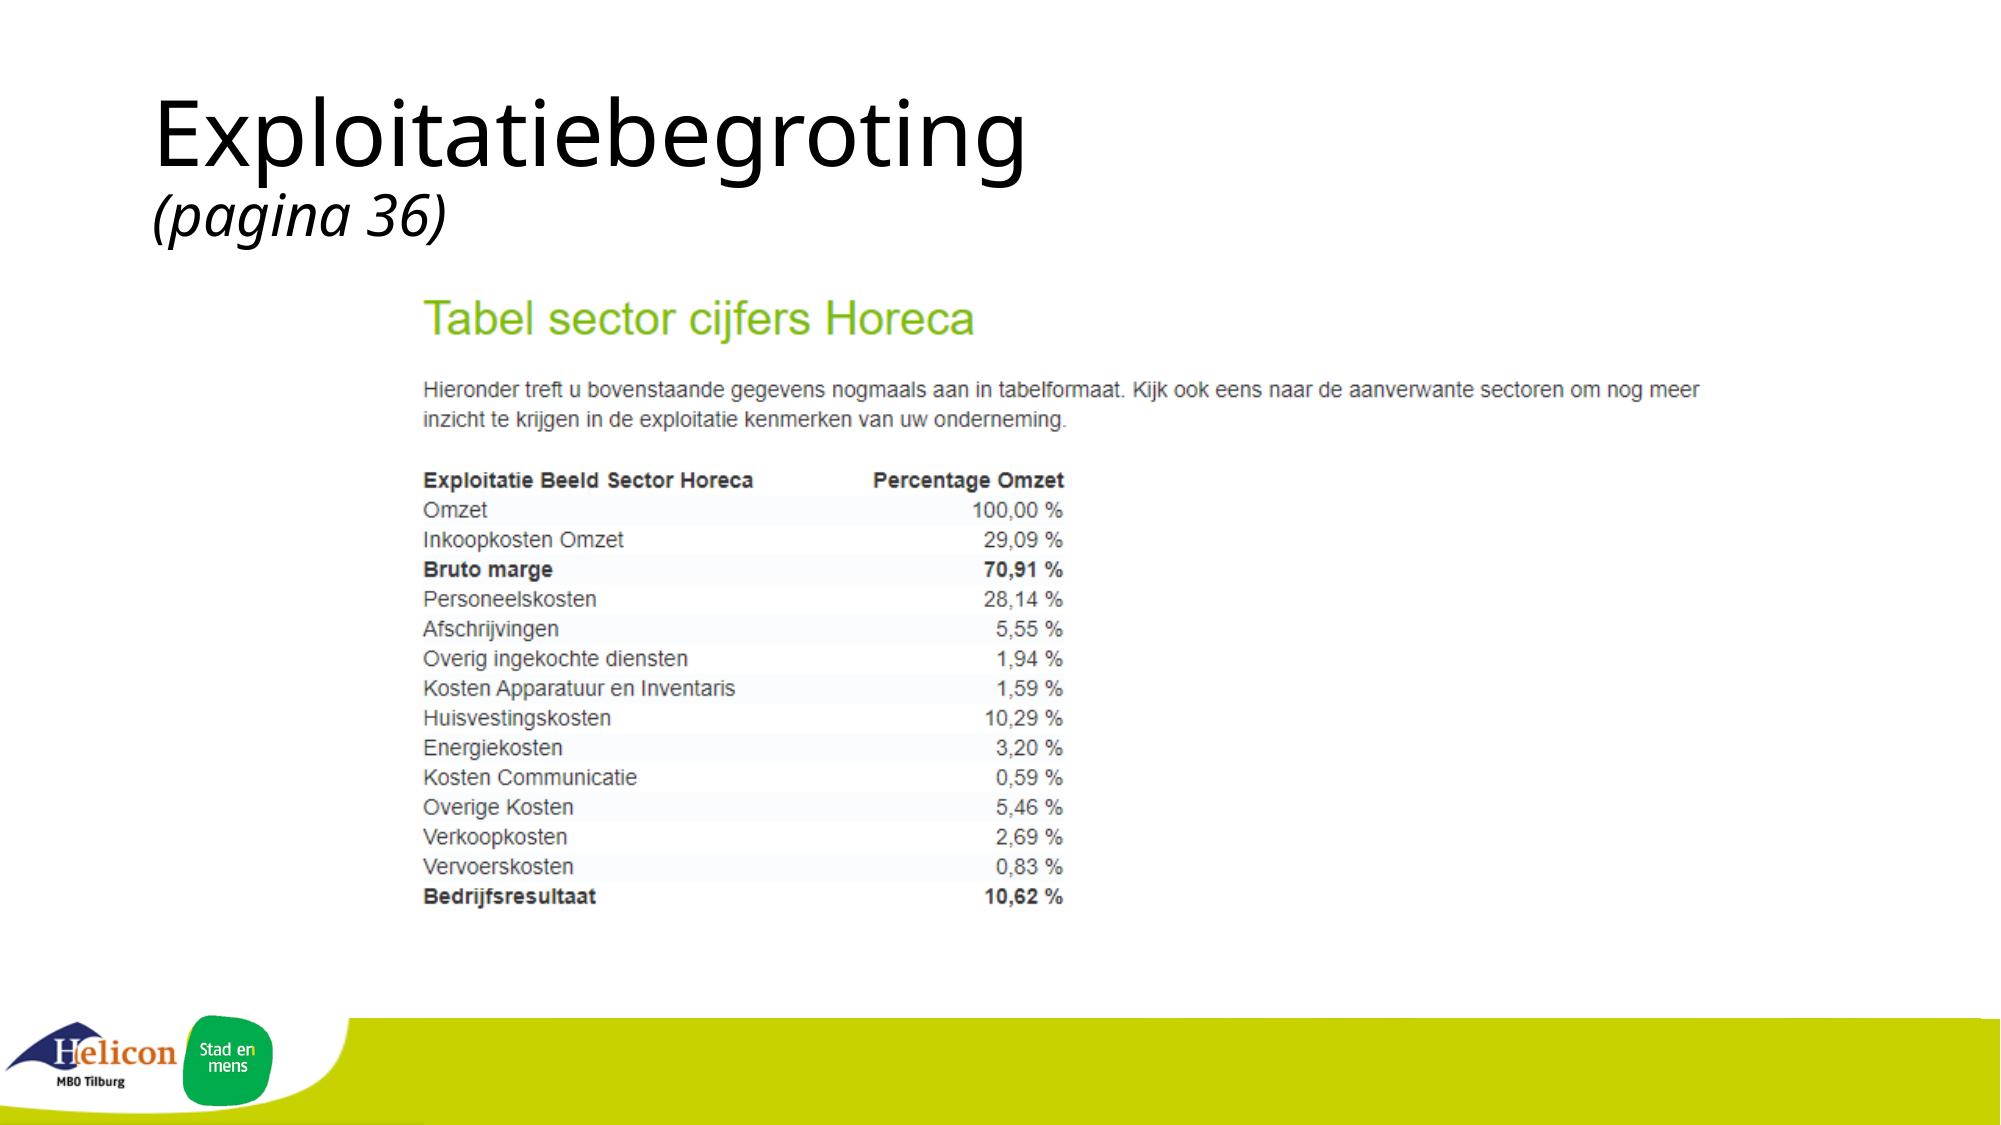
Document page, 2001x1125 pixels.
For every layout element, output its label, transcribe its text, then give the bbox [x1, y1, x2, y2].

picture [399, 277, 1748, 937]
picture [0, 1013, 424, 1125]
title Exploitatiebegroting (pagina 36) [137, 59, 1863, 278]
